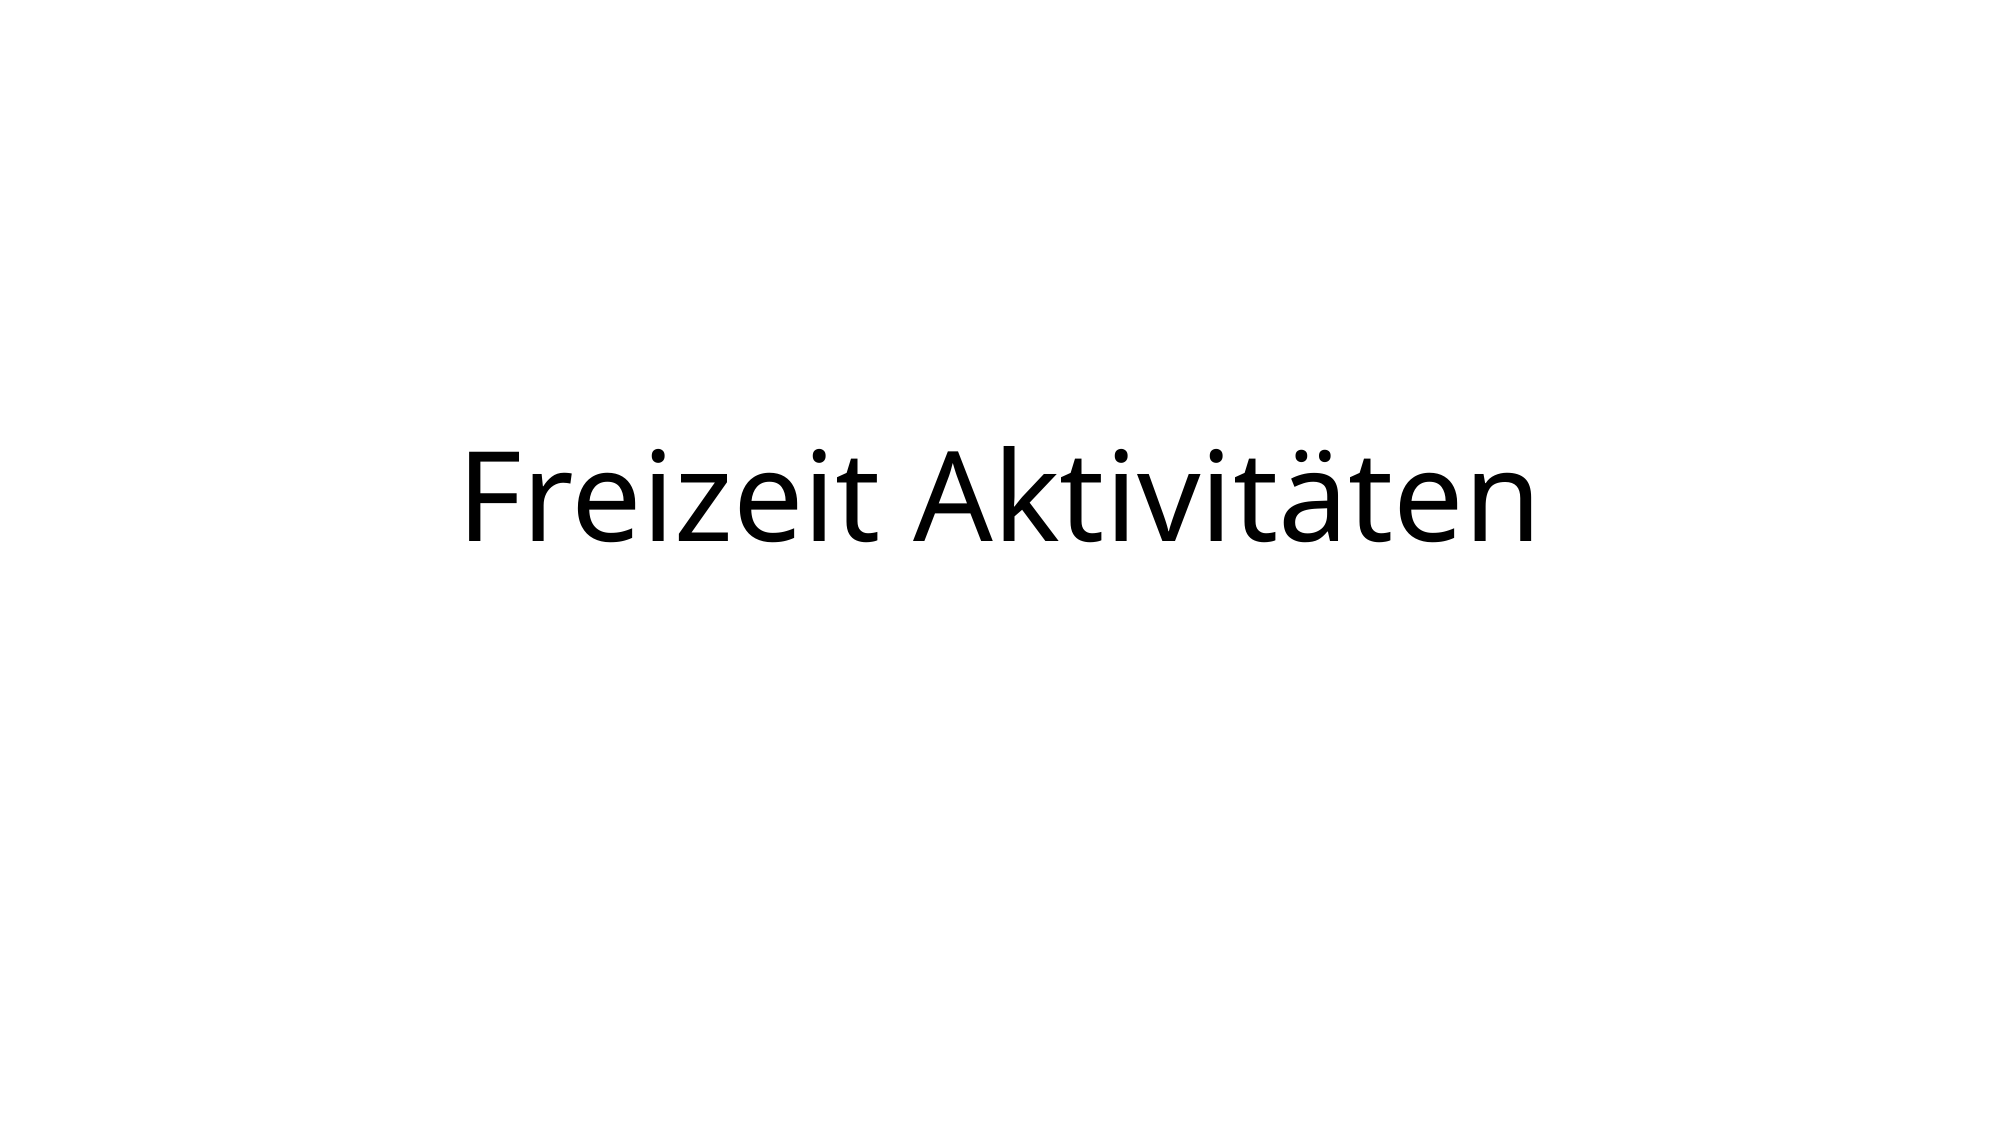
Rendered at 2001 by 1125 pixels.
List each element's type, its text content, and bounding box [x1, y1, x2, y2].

title Freizeit Aktivitäten [249, 184, 1750, 576]
